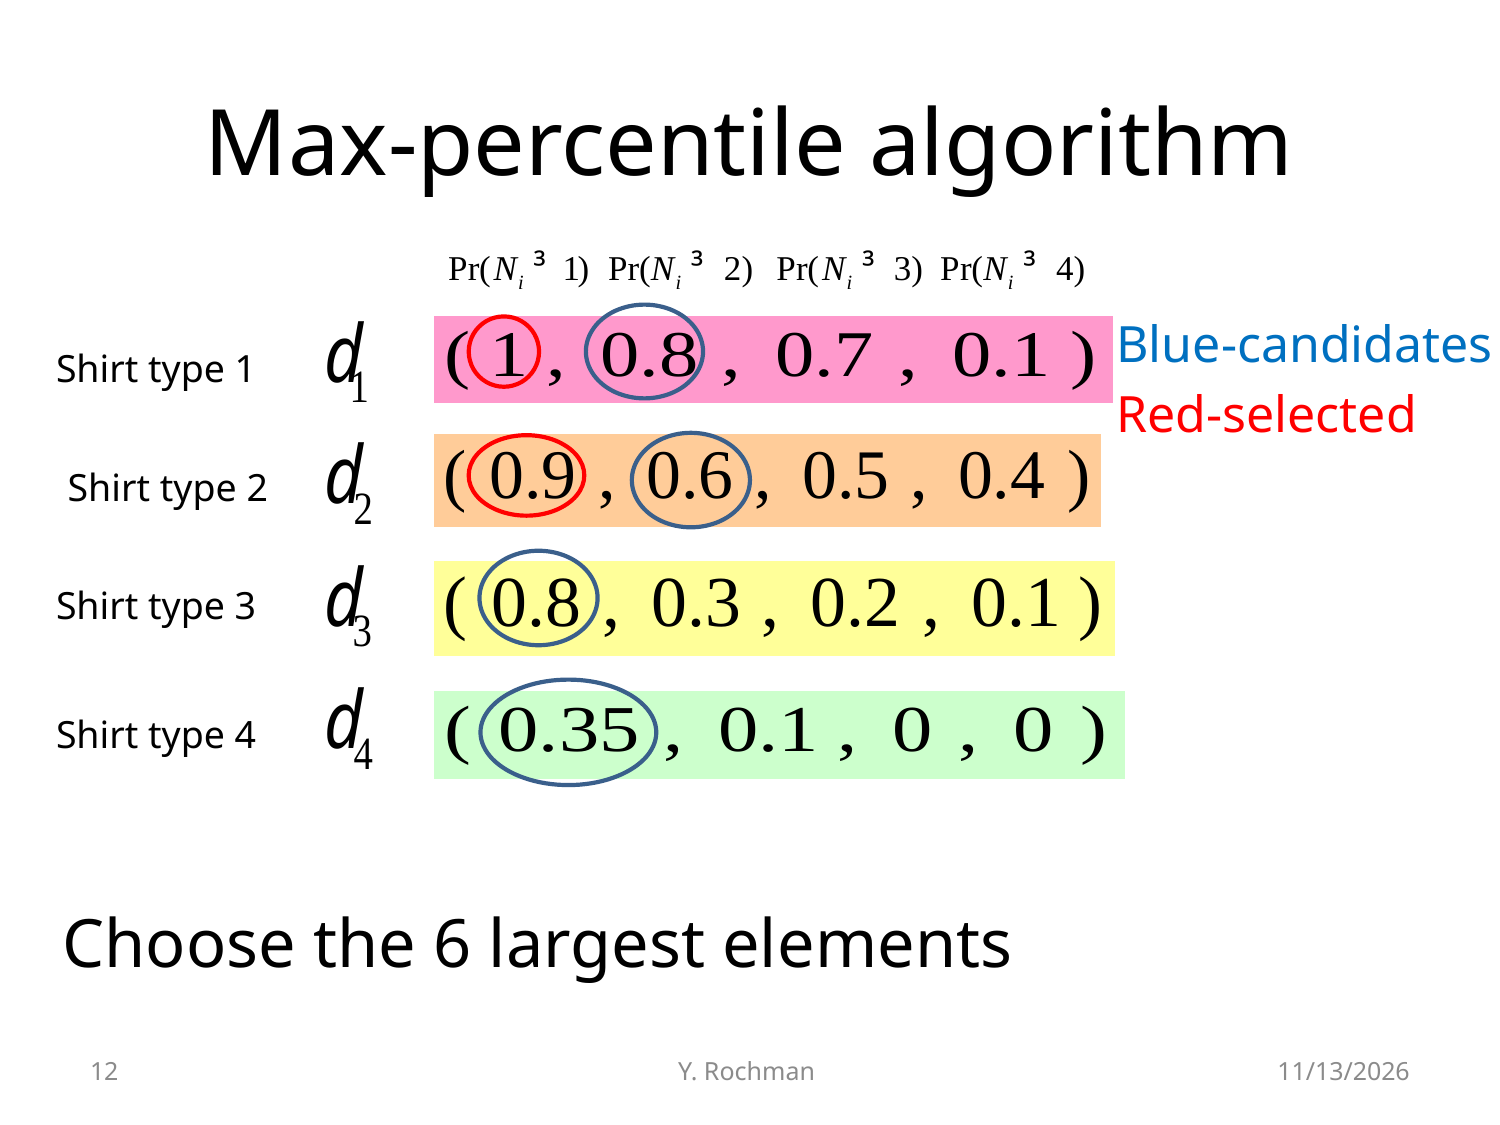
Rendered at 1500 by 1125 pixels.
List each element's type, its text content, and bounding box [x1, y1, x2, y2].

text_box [41, 304, 1126, 786]
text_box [442, 244, 1093, 298]
slide_number 12 [75, 1042, 425, 1103]
footer Y. Rochman [512, 1042, 988, 1103]
title Max-percentile algorithm [75, 45, 1425, 233]
text_box Blue-candidates Red-selected [1126, 304, 1500, 741]
list Choose the 6 largest elements [47, 893, 1483, 1125]
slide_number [1074, 1042, 1425, 1103]
